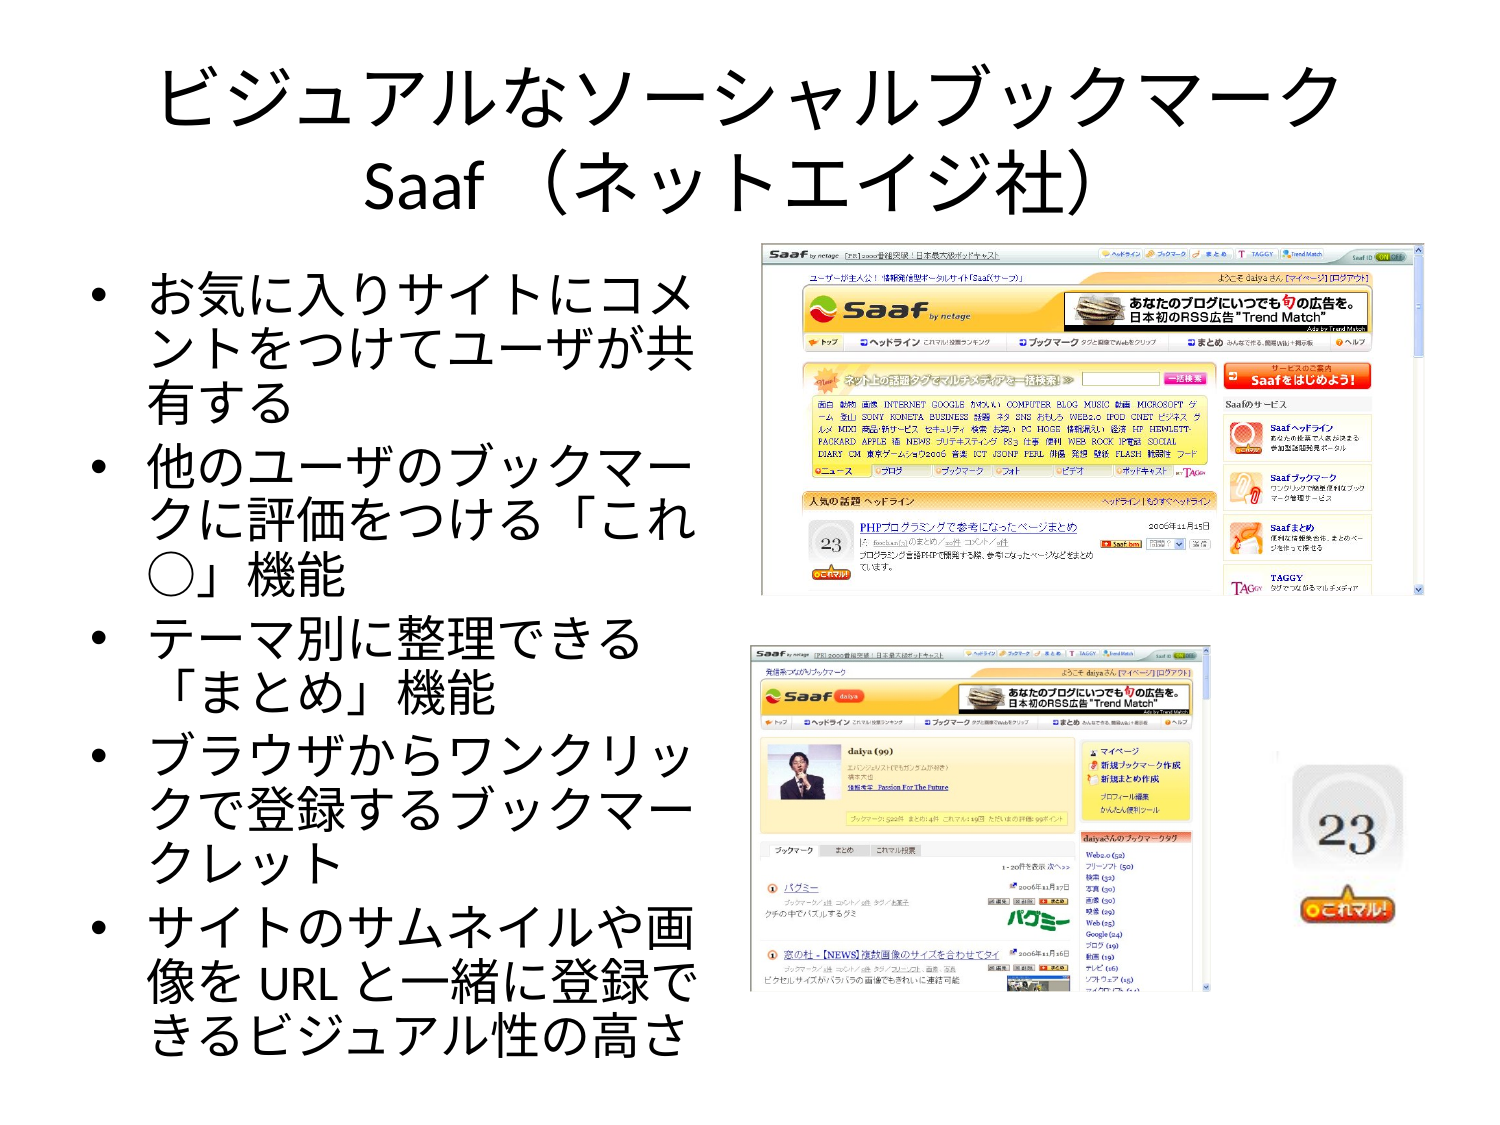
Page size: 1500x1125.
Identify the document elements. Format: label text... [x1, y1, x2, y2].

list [761, 243, 1425, 596]
list お気に入りサイトにコメントをつけてユーザが共有する 他のユーザのブックマークに評価をつける「これ○」機能 テーマ別に整理できる「まとめ」機能 ブラウザからワンクリックで登録するブックマークレット サイトのサムネイルや画像をURLと一緒に登録できるビジュアル性の高さ [75, 262, 738, 1005]
title ビジュアルなソーシャルブックマーク Saaf（ネットエイジ社） [75, 45, 1425, 233]
picture [749, 645, 1211, 992]
picture [1269, 751, 1416, 944]
